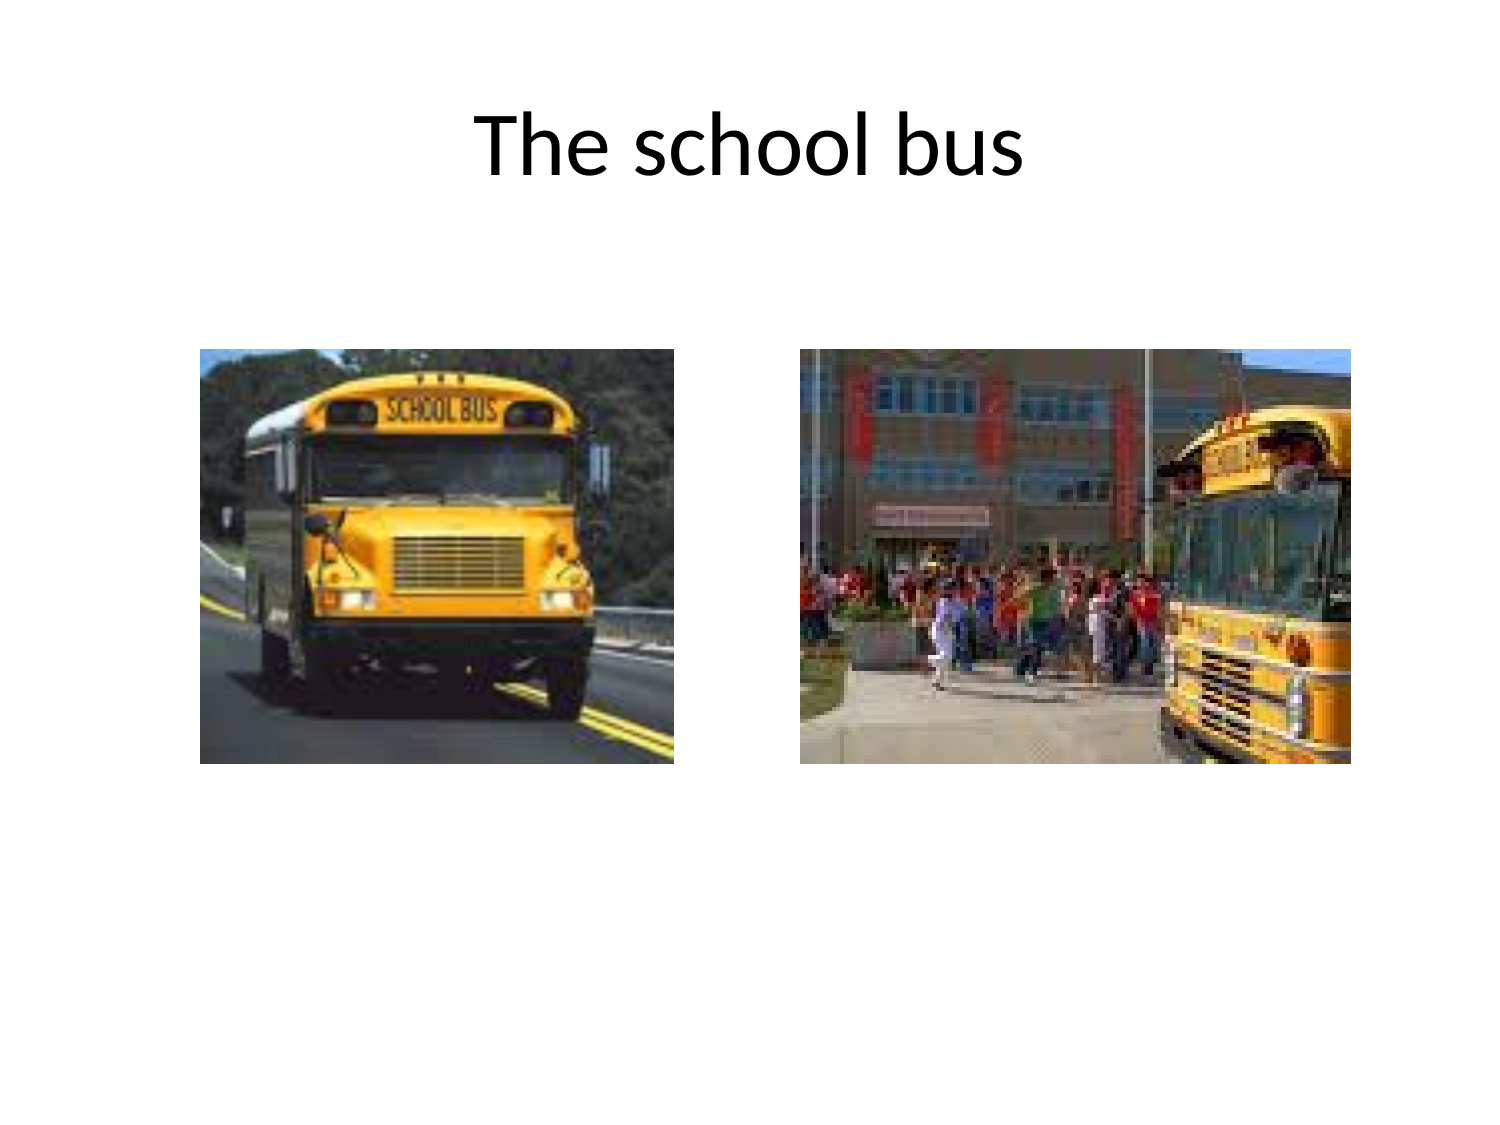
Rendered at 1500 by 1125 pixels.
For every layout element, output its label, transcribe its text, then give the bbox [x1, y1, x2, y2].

picture [799, 349, 1351, 765]
title The school bus [74, 44, 1426, 233]
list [199, 349, 674, 765]
